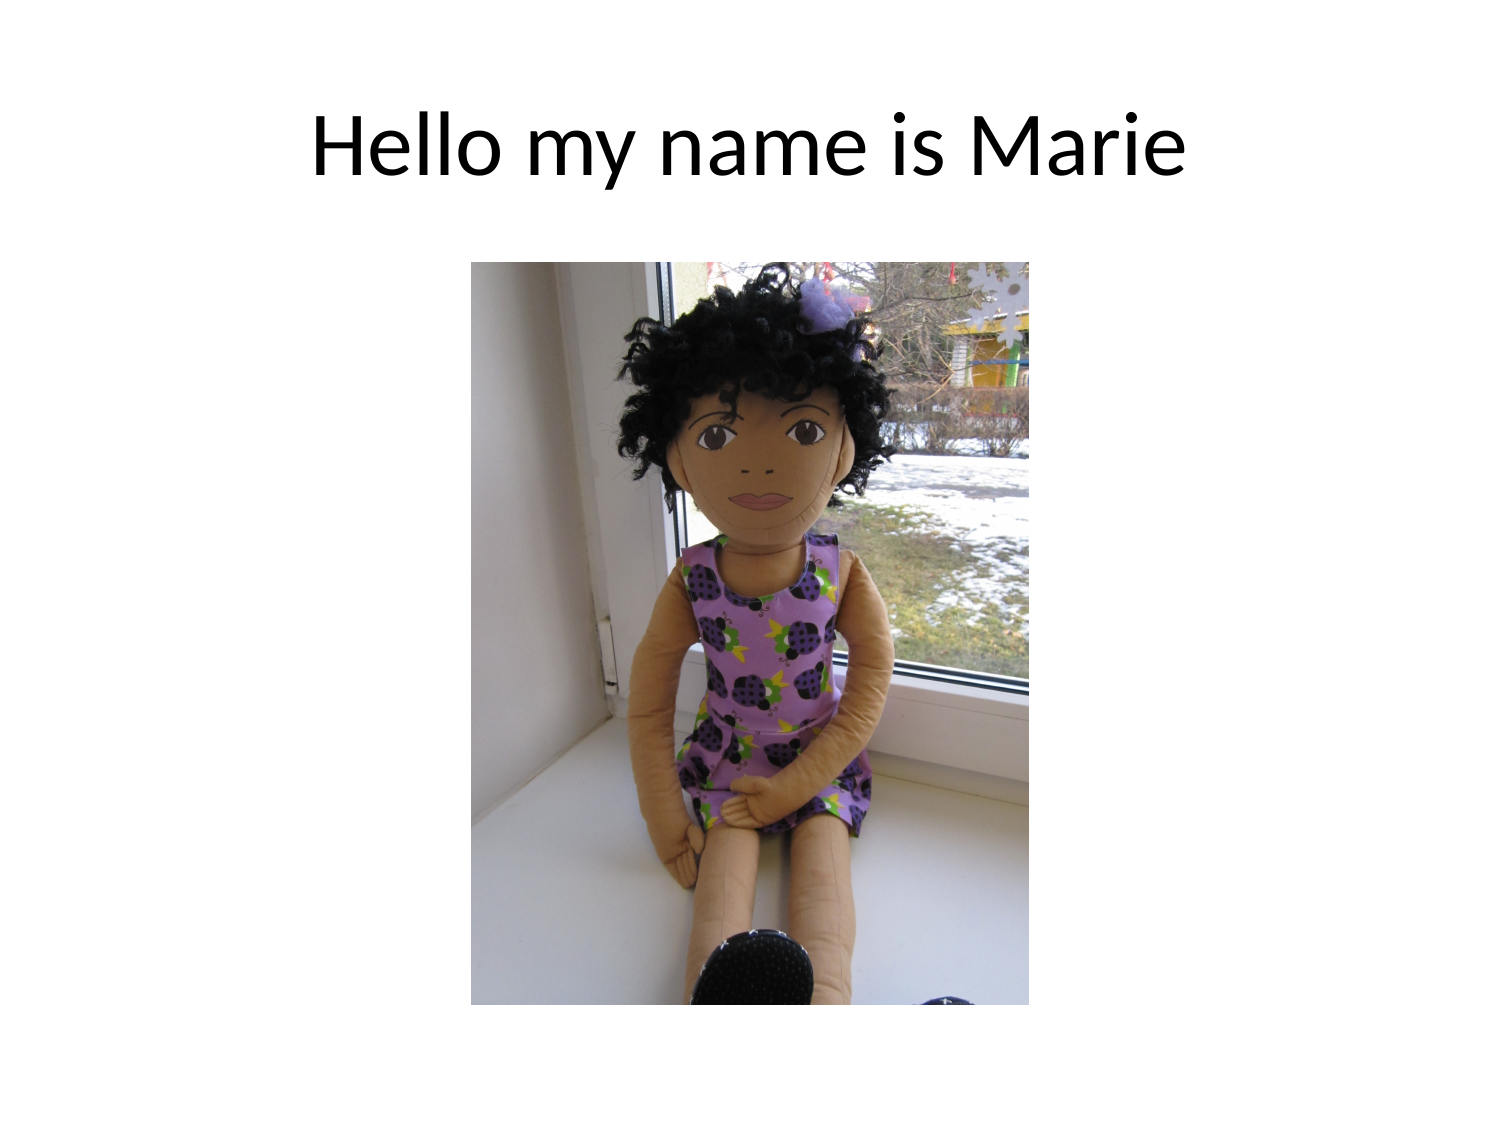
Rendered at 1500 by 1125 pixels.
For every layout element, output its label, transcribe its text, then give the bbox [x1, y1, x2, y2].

title Hello my name is Marie [75, 45, 1425, 233]
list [74, 262, 1426, 1006]
